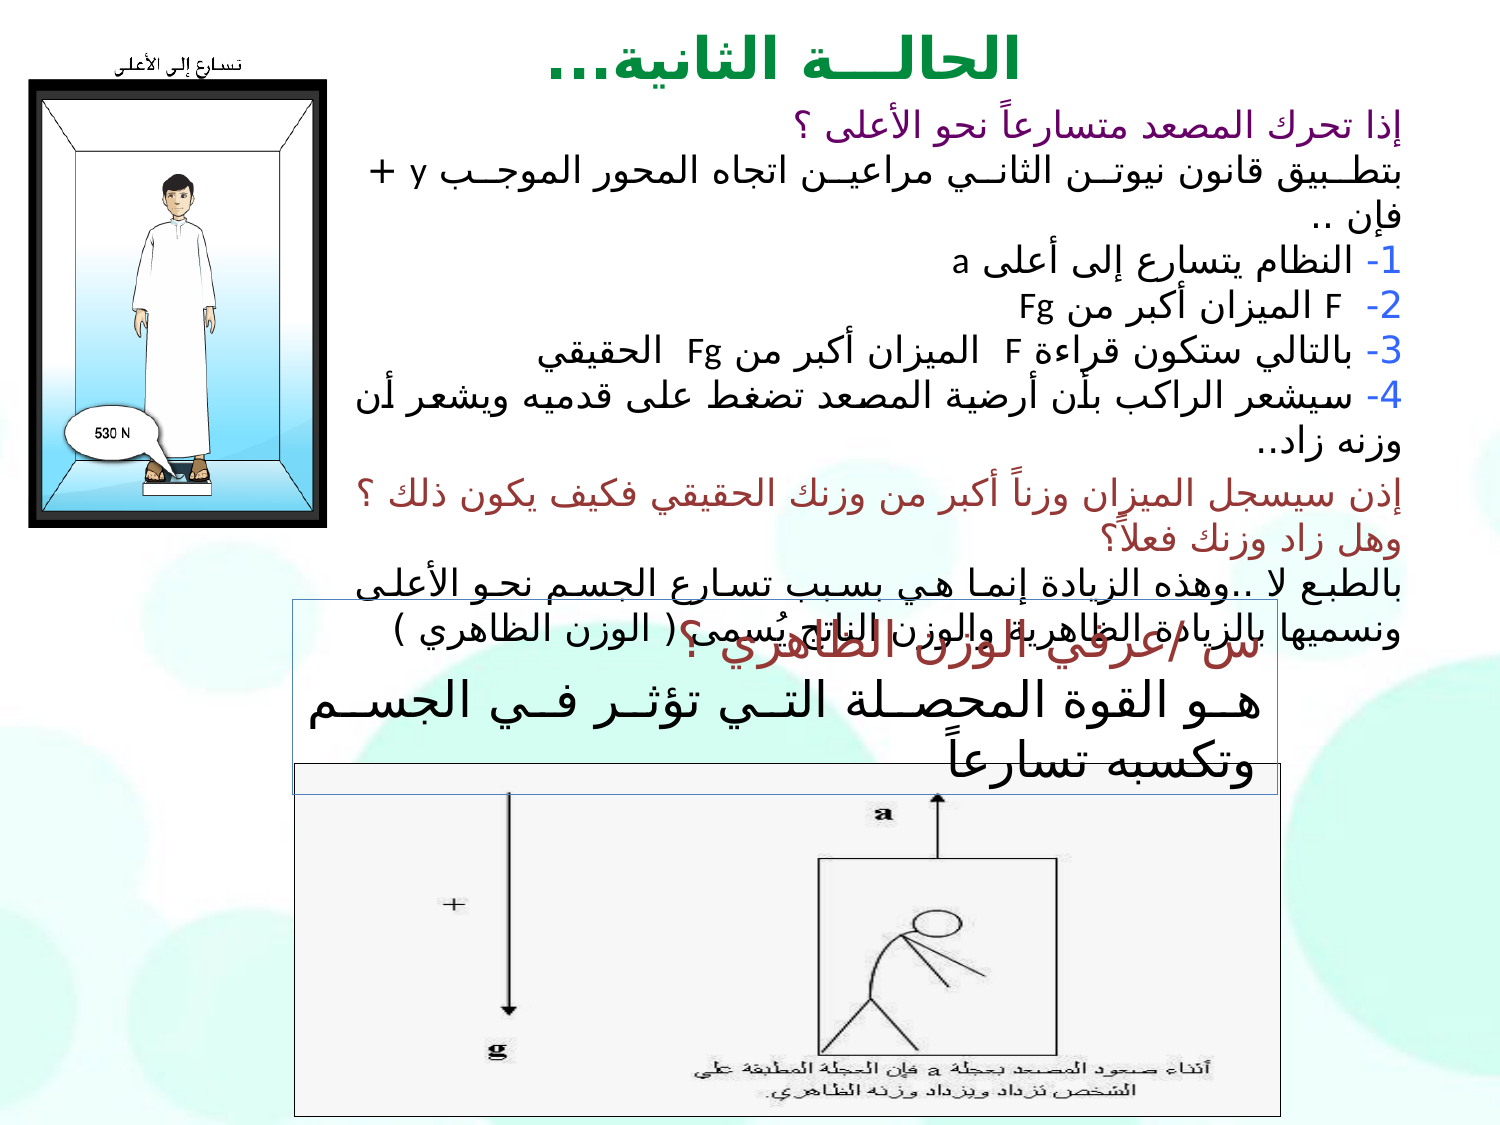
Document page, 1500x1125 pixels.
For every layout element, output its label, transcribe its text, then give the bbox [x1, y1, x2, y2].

picture [0, 0, 1500, 1125]
text_box الحالـــة الثانية... [527, 14, 1038, 99]
text_box س /عرفي الوزن الظاهري ؟ هو القوة المحصلة التي تؤثر في الجسم وتكسبه تسارعاً [292, 599, 1278, 765]
text_box إذا تحرك المصعد متسارعاً نحو الأعلى ؟ بتطبيق قانون نيوتن الثاني مراعين اتجاه المحور الموجب y + فإن .. 1- النظام يتسارع إلى أعلى a 2- F الميزان أكبر من Fg 3- بالتالي ستكون قراءة F الميزان أكبر من Fg الحقيقي 4- سيشعر الراكب بأن أرضية المصعد تضغط على قدميه ويشعر أن وزنه زاد.. إذن سيسجل الميزان وزناً أكبر من وزنك الحقيقي فكيف يكون ذلك ؟ وهل زاد وزنك فعلاً؟ بالطبع لا ..وهذه الزيادة إنما هي بسبب تسارع الجسم نحو الأعلى ونسميها بالزيادة الظاهرية والوزن الناتج يُسمى ( الوزن الظاهري ) [339, 93, 1418, 656]
